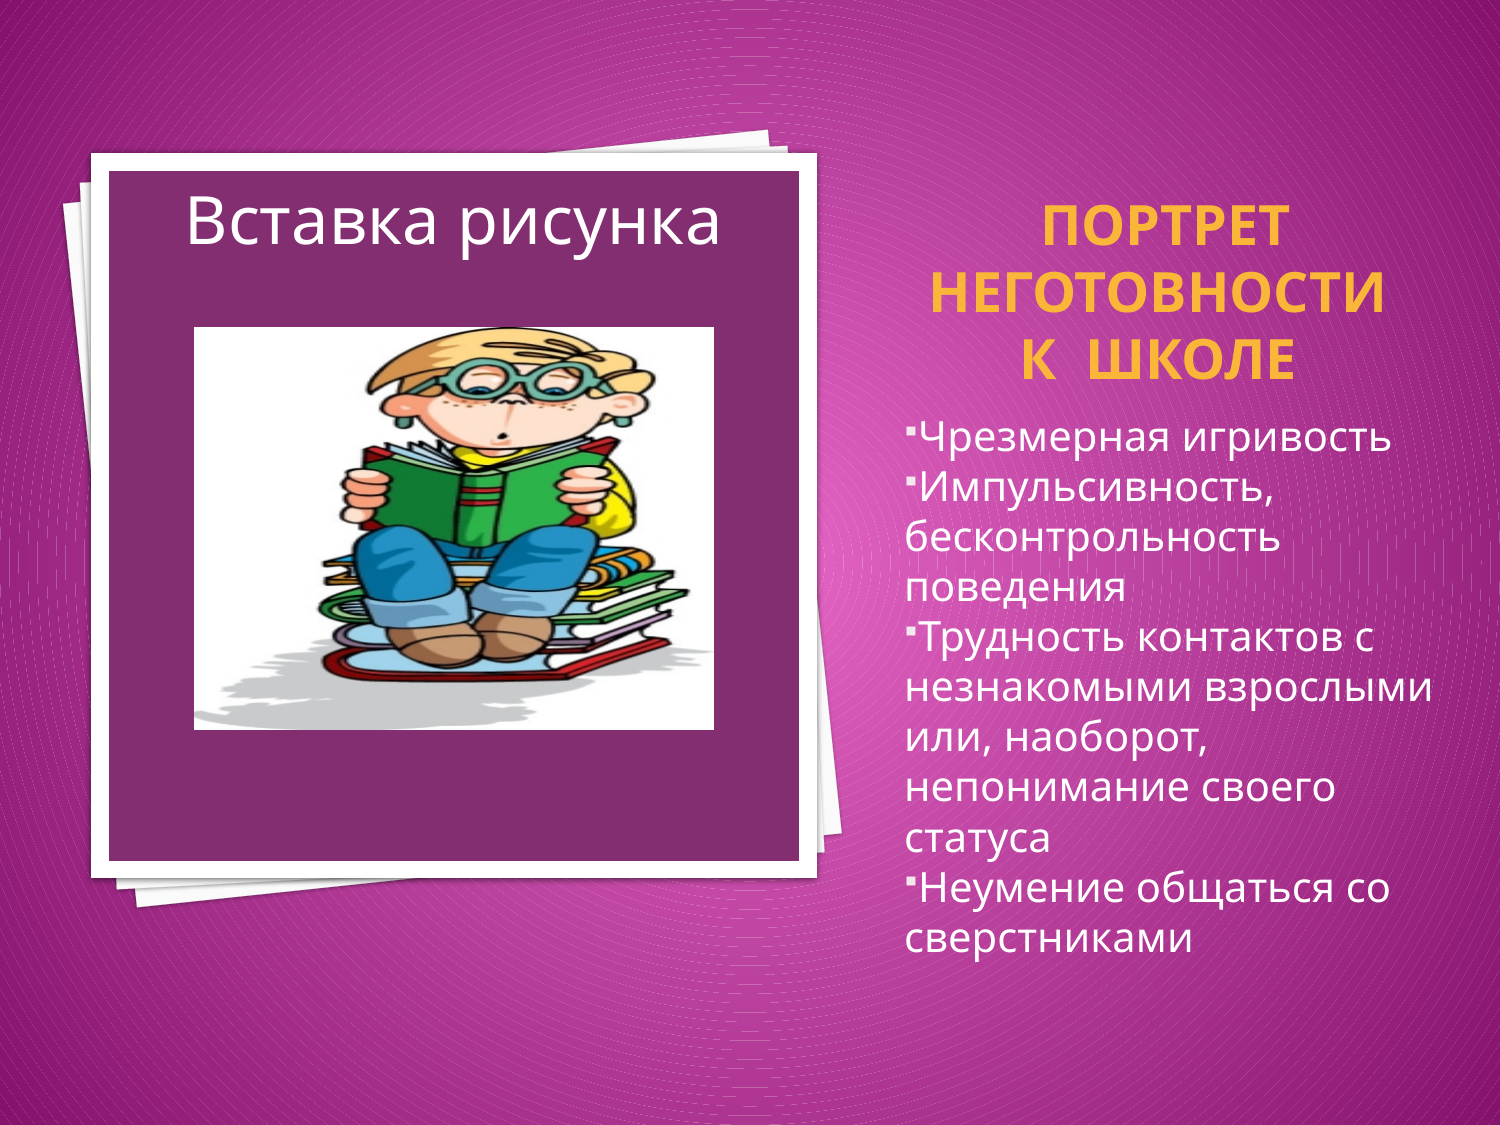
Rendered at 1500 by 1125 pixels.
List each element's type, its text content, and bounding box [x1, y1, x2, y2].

title Портрет неготовности к школе [884, 187, 1447, 457]
list Чрезмерная игривость Импульсивность, бесконтрольность поведения Трудность контактов с незнакомыми взрослыми или, наоборот, непонимание своего статуса Неумение общаться со сверстниками [890, 410, 1454, 726]
picture [108, 170, 800, 862]
